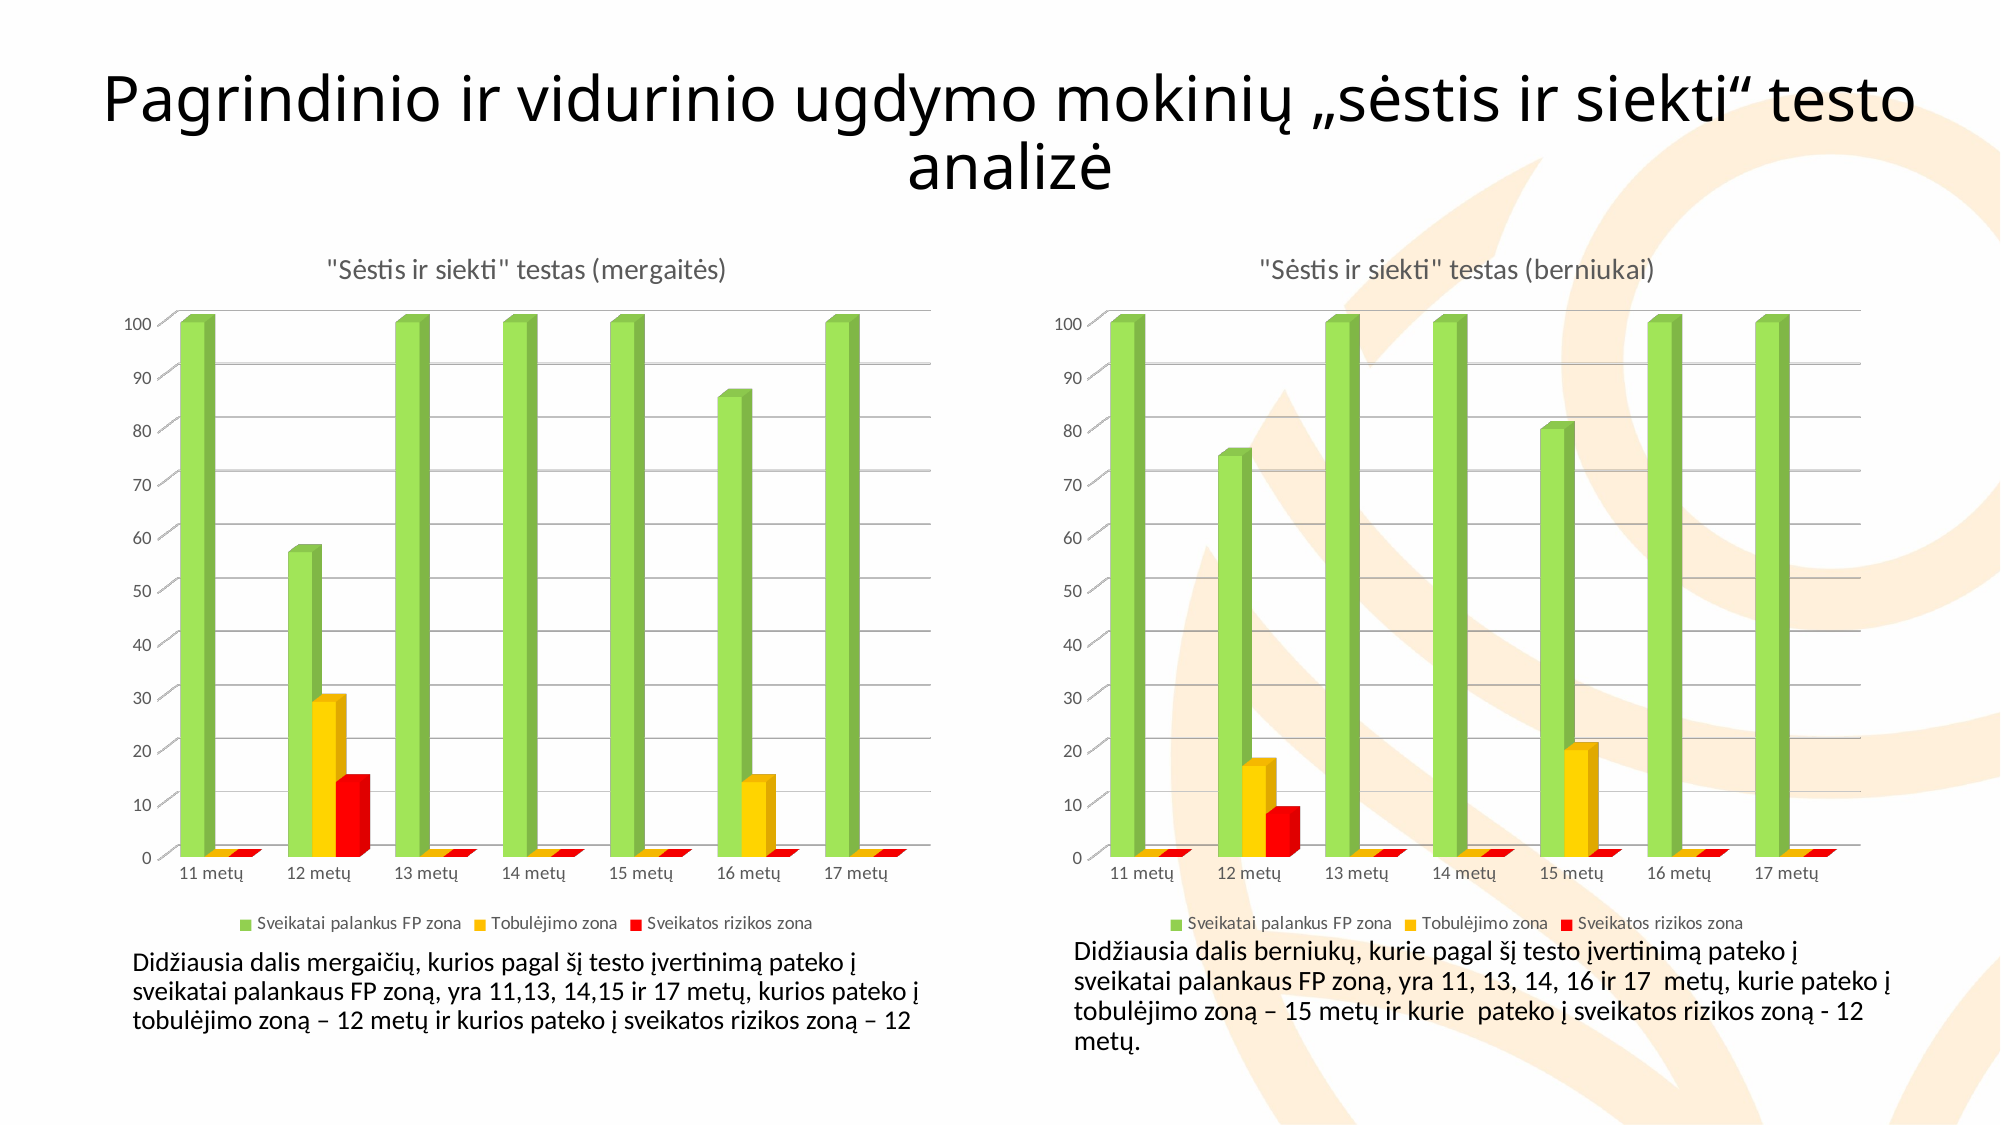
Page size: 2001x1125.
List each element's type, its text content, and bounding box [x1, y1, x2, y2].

chart [101, 226, 952, 941]
list Didžiausia dalis mergaičių, kurios pagal šį testo įvertinimą pateko į sveikatai palankaus FP zoną, yra 11,13, 14,15 ir 17 metų, kurios pateko į tobulėjimo zoną – 12 metų ir kurios pateko į sveikatos rizikos zoną – 12 [117, 940, 968, 1066]
picture [0, 0, 2001, 1125]
text_box Didžiausia dalis berniukų, kurie pagal šį testo įvertinimą pateko į sveikatai palankaus FP zoną, yra 11, 13, 14, 16 ir 17 metų, kurie pateko į tobulėjimo zoną – 15 metų ir kurie pateko į sveikatos rizikos zoną - 12 metų. [1058, 928, 1909, 1066]
chart [1032, 226, 1883, 941]
title Pagrindinio ir vidurinio ugdymo mokinių „sėstis ir siekti“ testo analizė [55, 59, 1967, 212]
